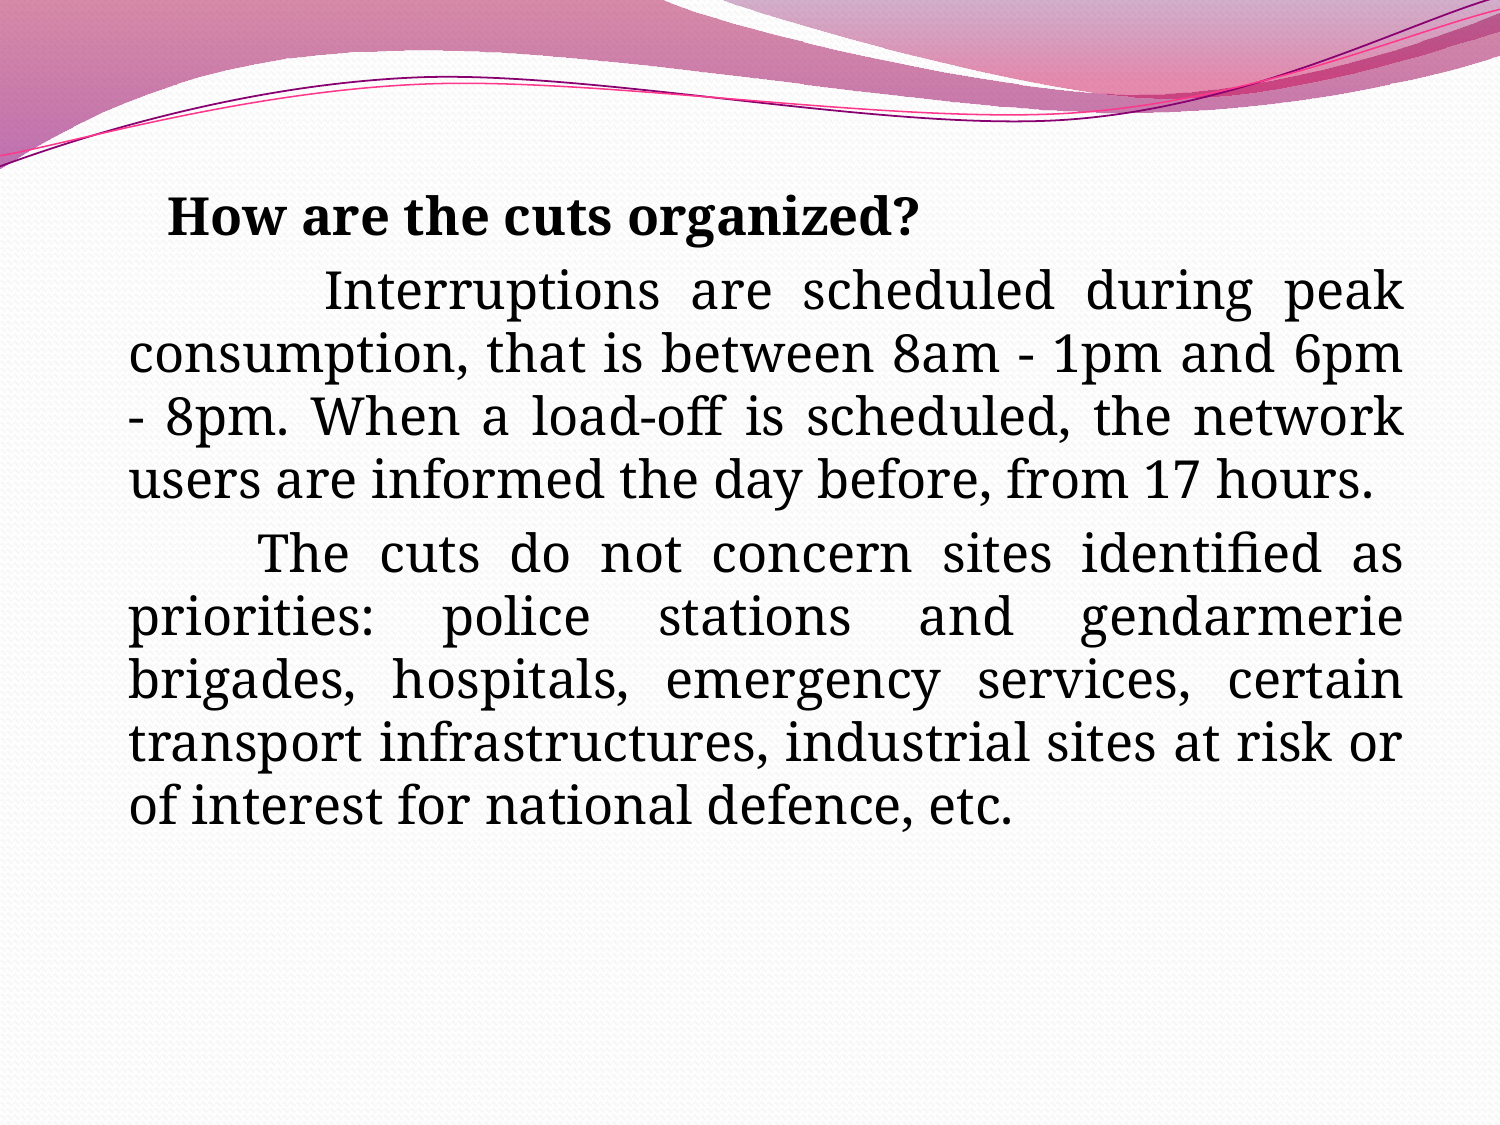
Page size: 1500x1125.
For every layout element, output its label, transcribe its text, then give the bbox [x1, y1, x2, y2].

list How are the cuts organized? Interruptions are scheduled during peak consumption, that is between 8am - 1pm and 6pm - 8pm. When a load-off is scheduled, the network users are informed the day before, from 17 hours. The cuts do not concern sites identified as priorities: police stations and gendarmerie brigades, hospitals, emergency services, certain transport infrastructures, industrial sites at risk or of interest for national defence, etc. [70, 175, 1421, 896]
